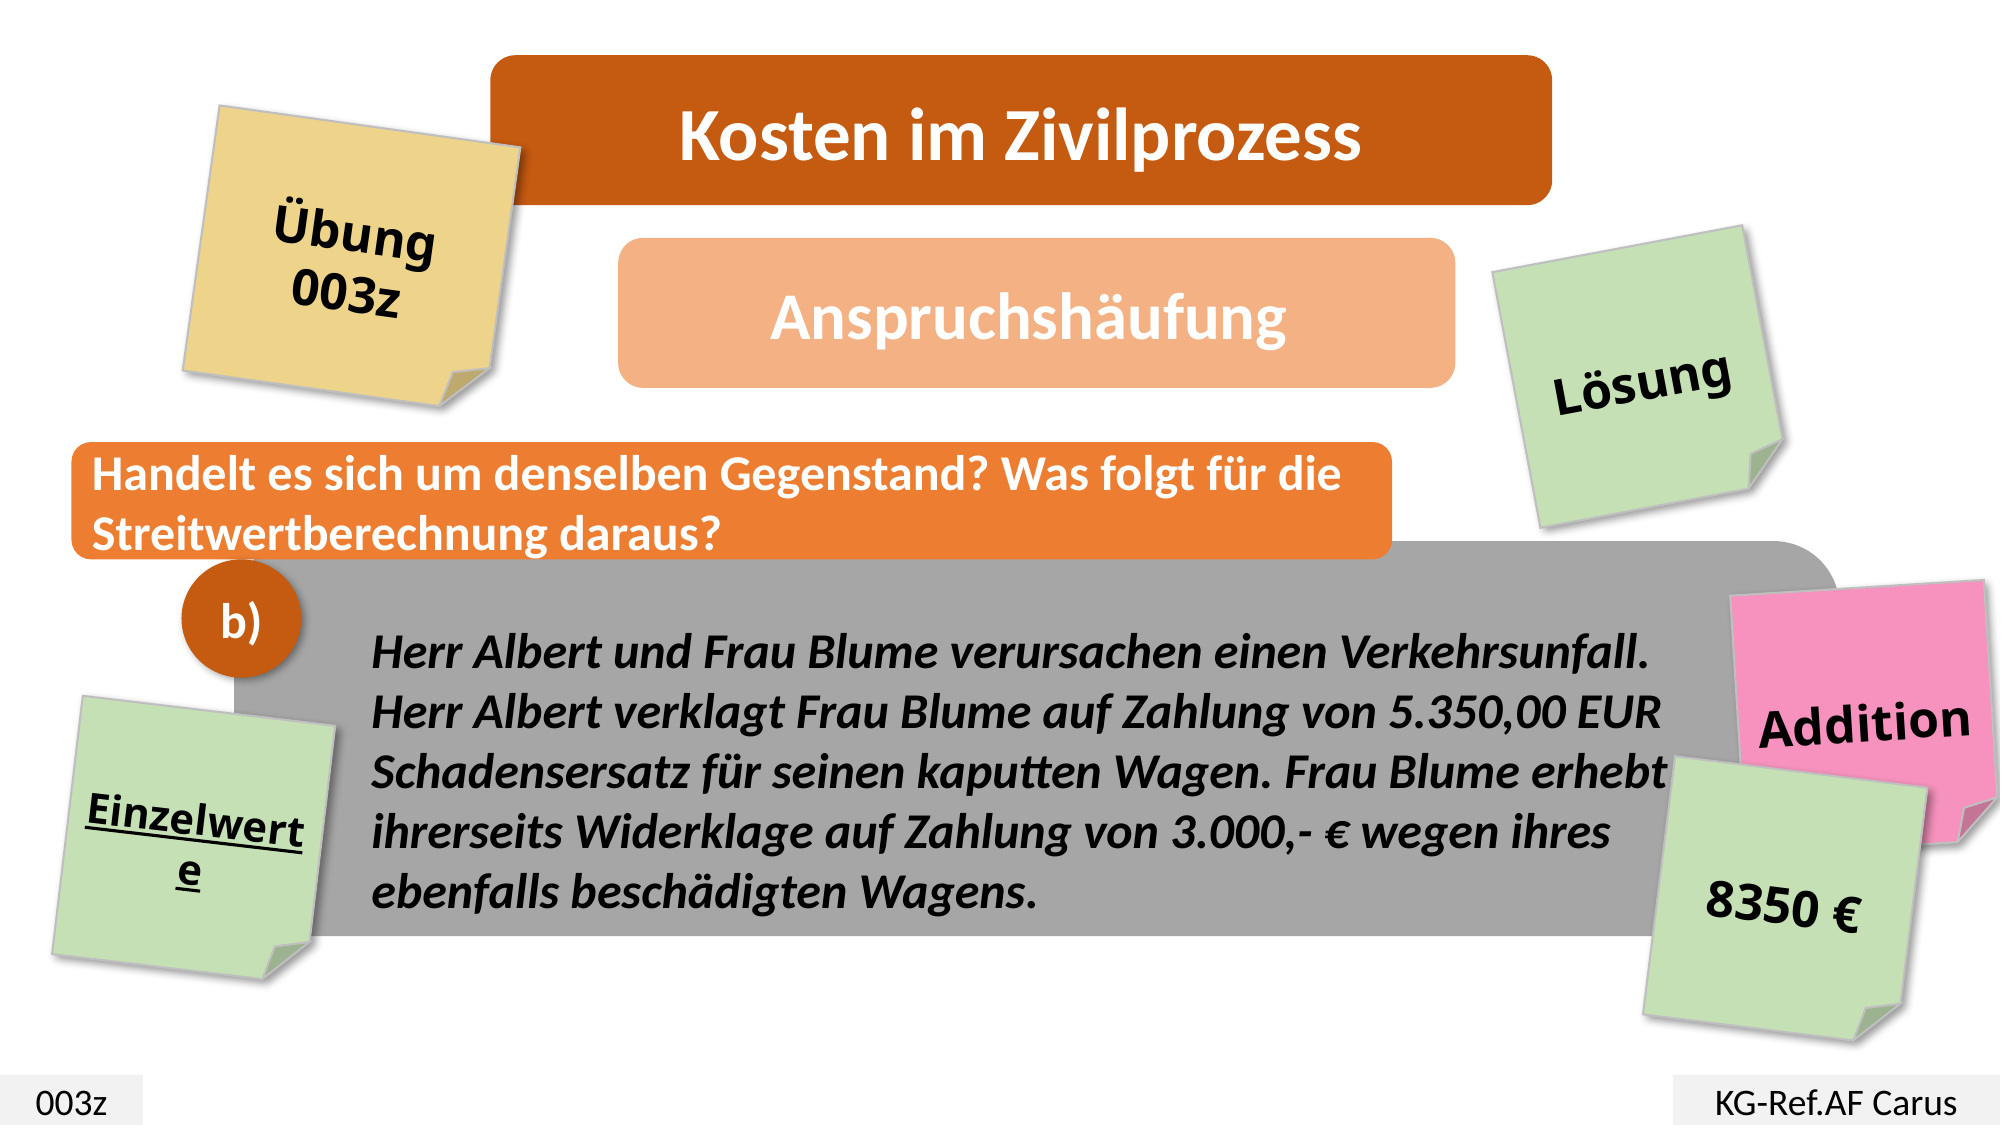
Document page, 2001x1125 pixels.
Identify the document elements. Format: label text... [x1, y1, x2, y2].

text_box Lösung [1491, 224, 1786, 529]
text_box 003z [0, 1074, 144, 1125]
text_box 8350 € [1641, 755, 1929, 1042]
text_box Anspruchshäufung [617, 236, 1457, 389]
text_box Herr Albert und Frau Blume verursachen einen Verkehrsunfall. Herr Albert verklagt Frau Blume auf Zahlung von 5.350,00 EUR Schadensersatz für seinen kaputten Wagen. Frau Blume erhebt ihrerseits Widerklage auf Zahlung von 3.000,- € wegen ihres ebenfalls beschädigten Wagens. [232, 540, 1838, 938]
text_box Handelt es sich um denselben Gegenstand? Was folgt für die Streitwertberechnung daraus? [70, 440, 1394, 561]
text_box Kosten im Zivilprozess [489, 54, 1554, 207]
text_box Einzelwerte [50, 694, 337, 981]
text_box KG-Ref.AF Carus [1672, 1074, 2000, 1125]
text_box b) [180, 558, 303, 679]
text_box Übung 003z [181, 104, 522, 408]
text_box Addition [1729, 578, 2000, 845]
